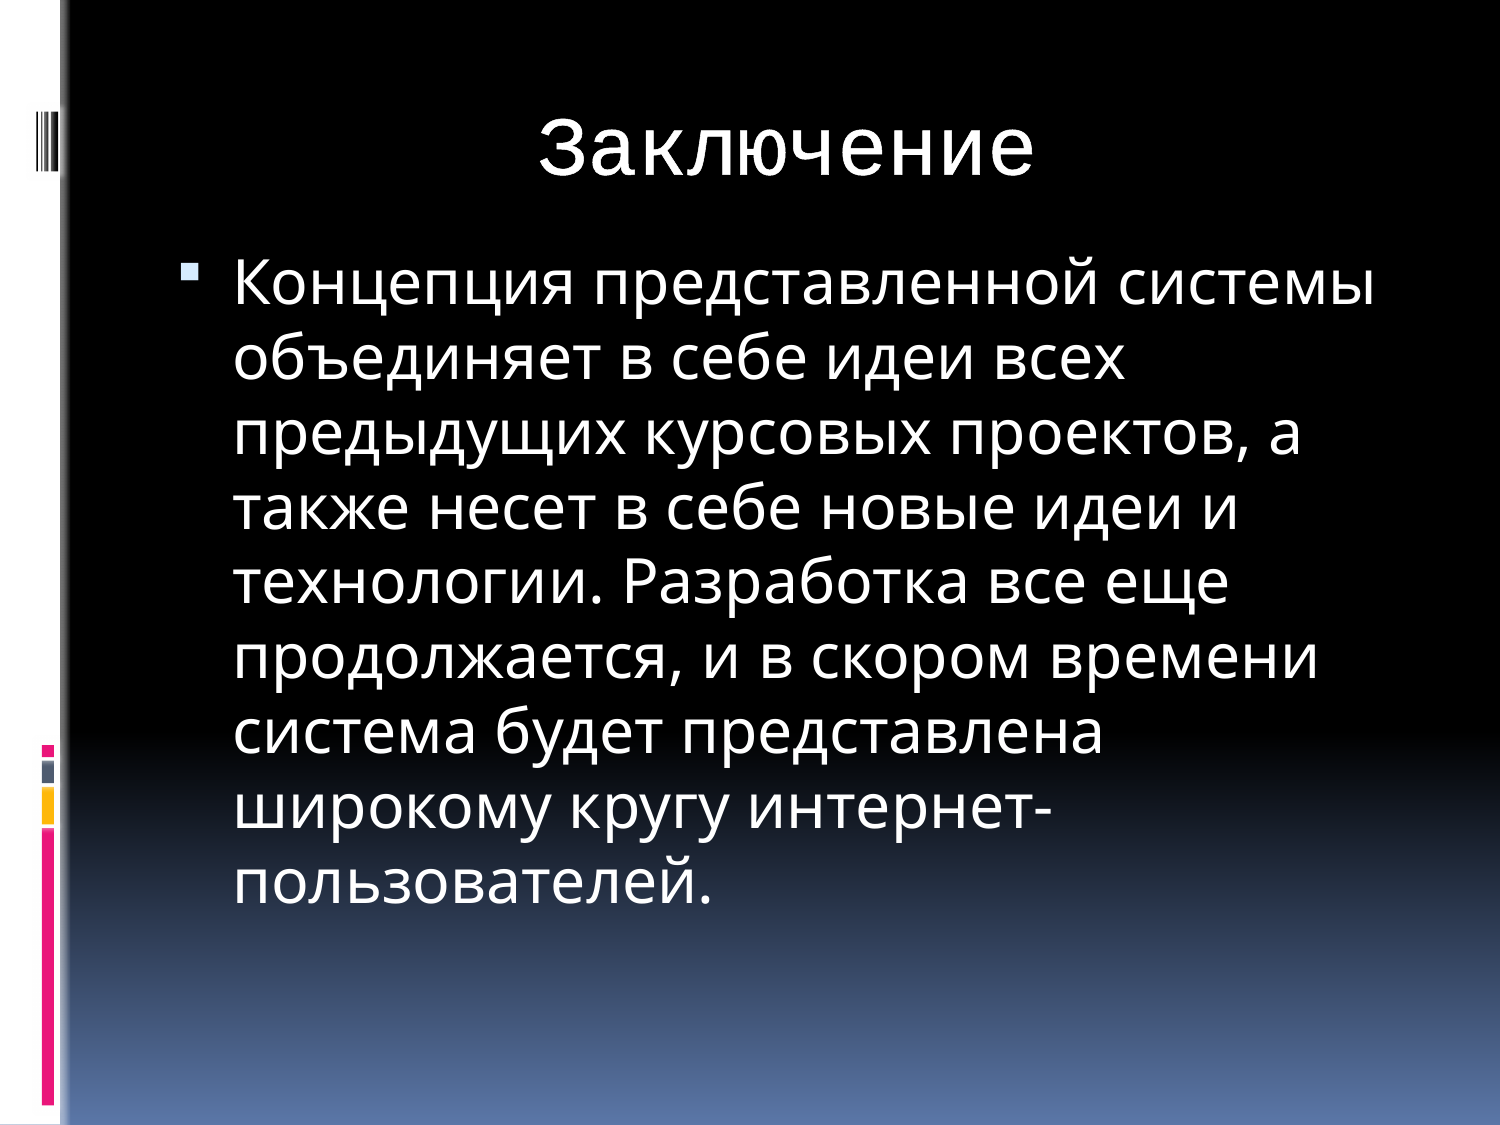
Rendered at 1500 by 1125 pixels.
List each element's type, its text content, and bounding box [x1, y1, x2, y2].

title Заключение [150, 83, 1425, 234]
list Концепция представленной системы объединяет в себе идеи всех предыдущих курсовых проектов, а также несет в себе новые идеи и технологии. Разработка все еще продолжается, и в скором времени система будет представлена широкому кругу интернет-пользователей. [150, 234, 1425, 1043]
